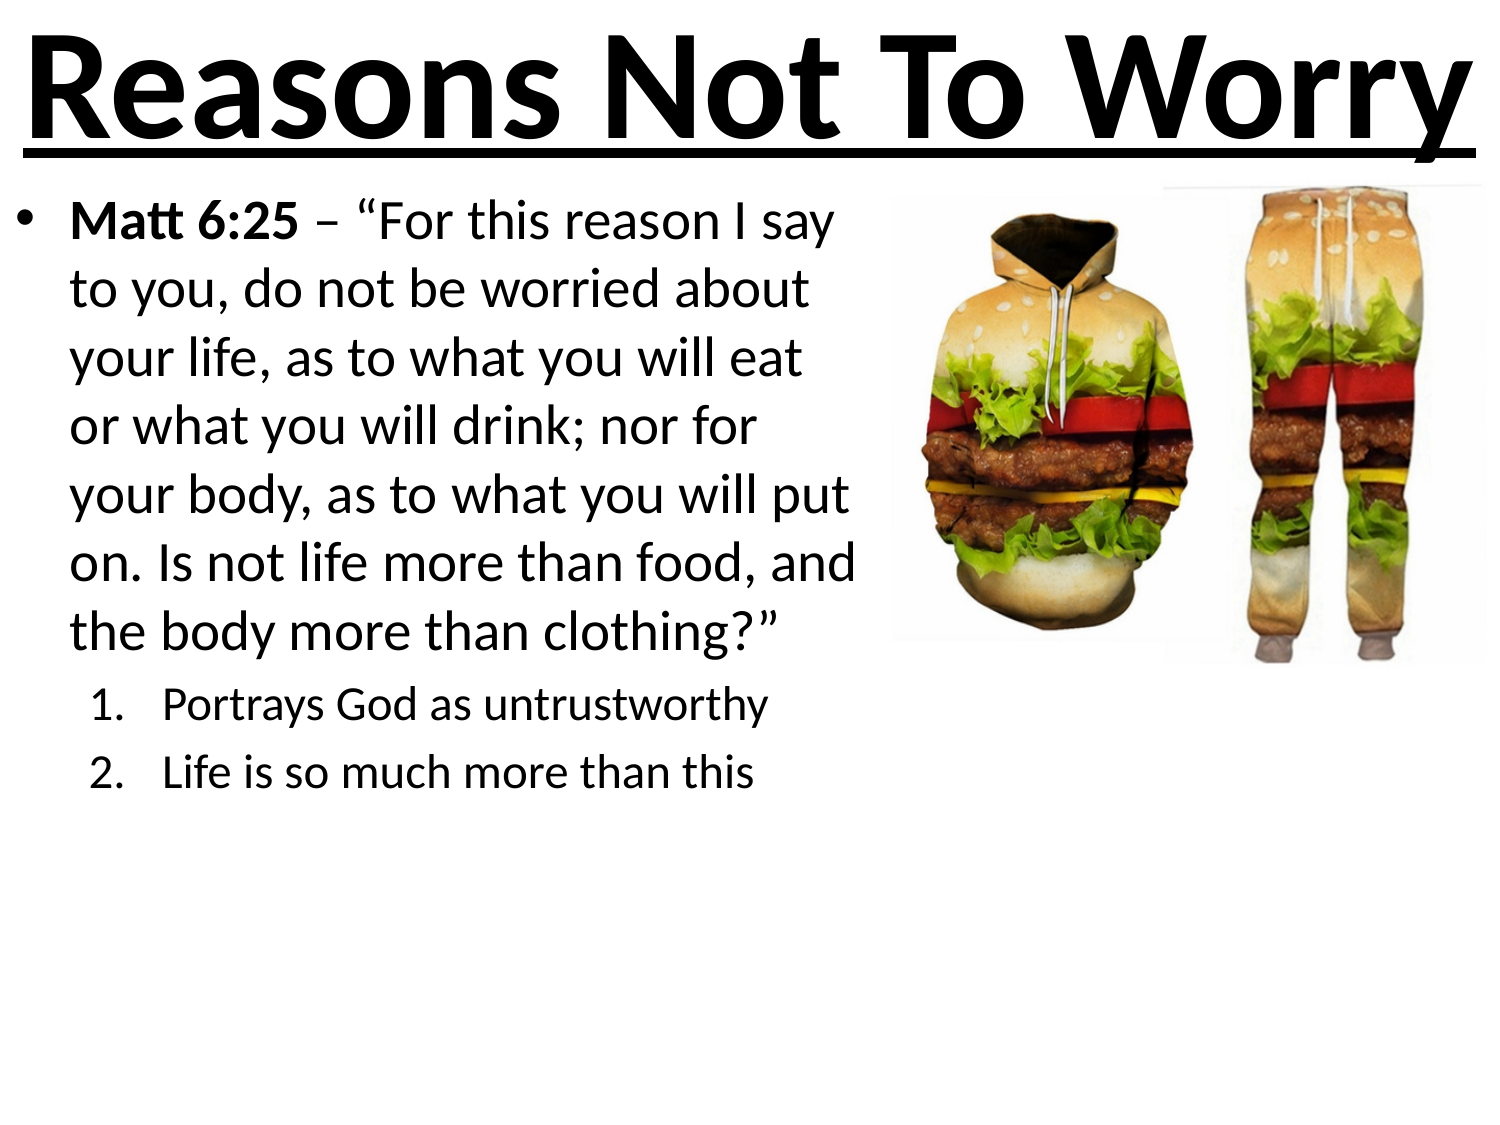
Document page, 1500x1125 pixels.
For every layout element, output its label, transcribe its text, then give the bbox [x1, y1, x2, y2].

picture [874, 170, 1500, 688]
list Matt 6:25 – “For this reason I say to you, do not be worried about your life, as to what you will eat or what you will drink; nor for your body, as to what you will put on. Is not life more than food, and the body more than clothing?” Portrays God as untrustworthy Life is so much more than this [0, 174, 875, 863]
title Reasons Not To Worry [0, 0, 1500, 150]
